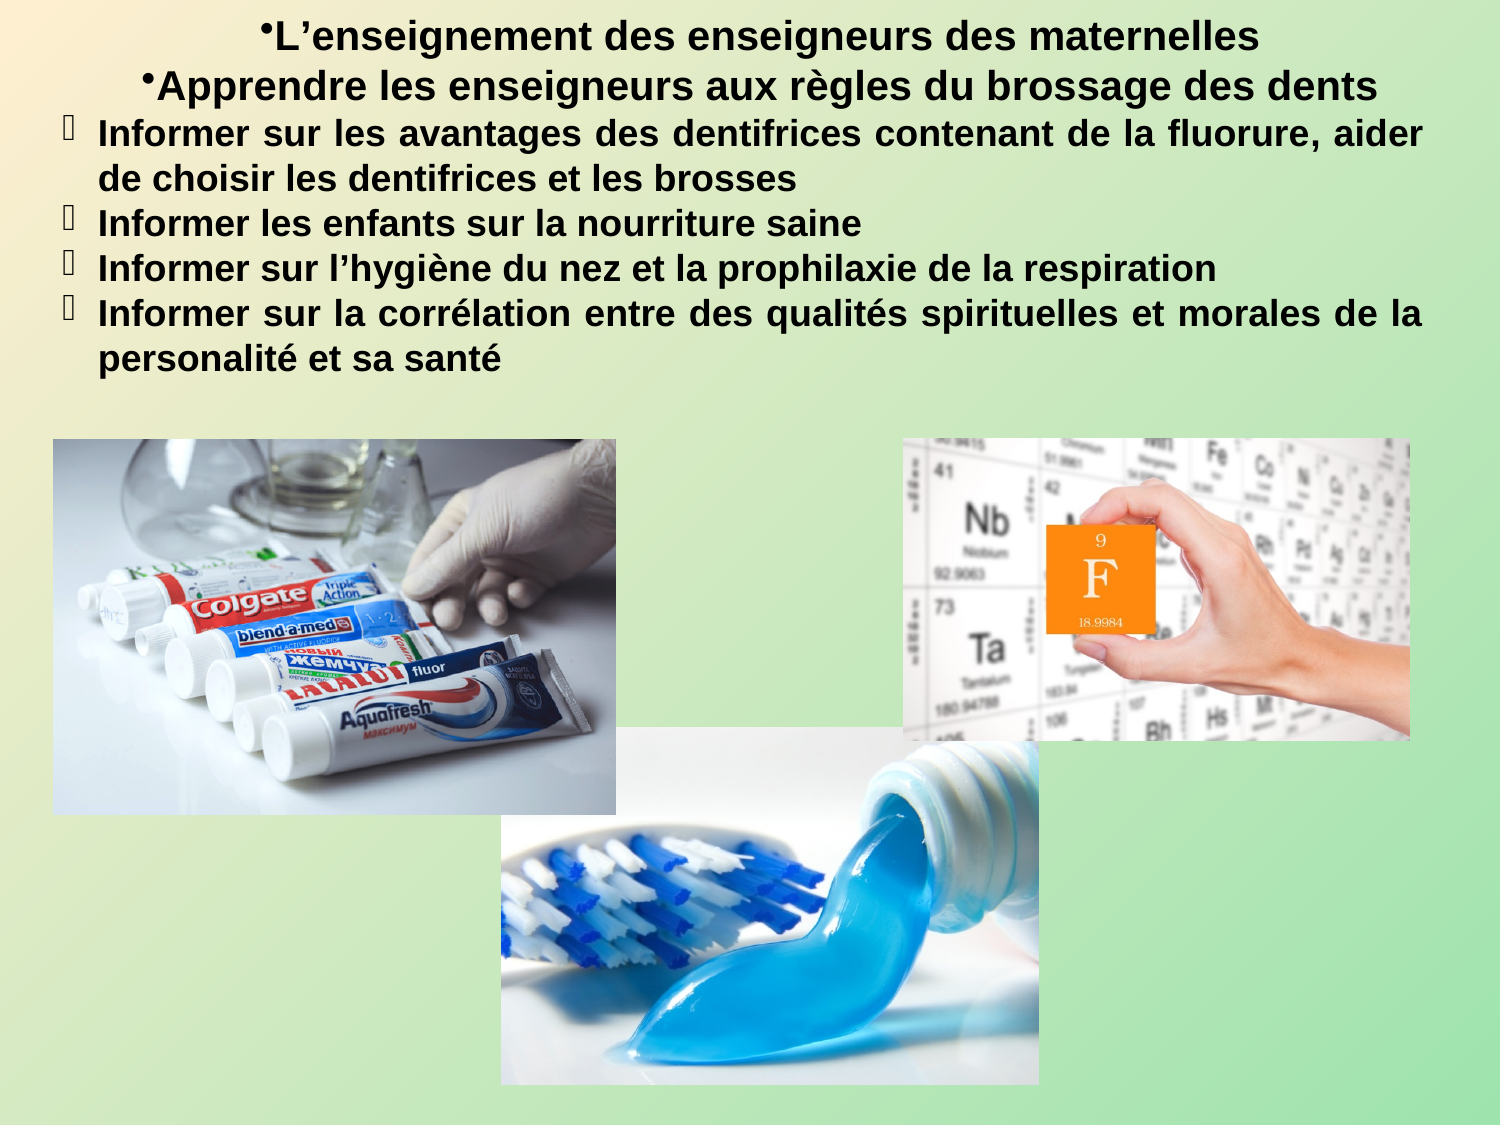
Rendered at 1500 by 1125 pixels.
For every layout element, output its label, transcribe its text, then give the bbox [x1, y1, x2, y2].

text_box L’enseignement des enseigneurs des maternelles Apprendre les enseigneurs aux règles du brossage des dents Informer sur les avantages des dentifrices contenant de la fluorure, aider de choisir les dentifrices et les brosses Informer les enfants sur la nourriture saine Informer sur l’hygiène du nez et la prophilaxie de la respiration Informer sur la corrélation entre des qualités spirituelles et morales de la personalité et sa santé [7, 1, 1439, 457]
picture [52, 437, 1411, 1086]
